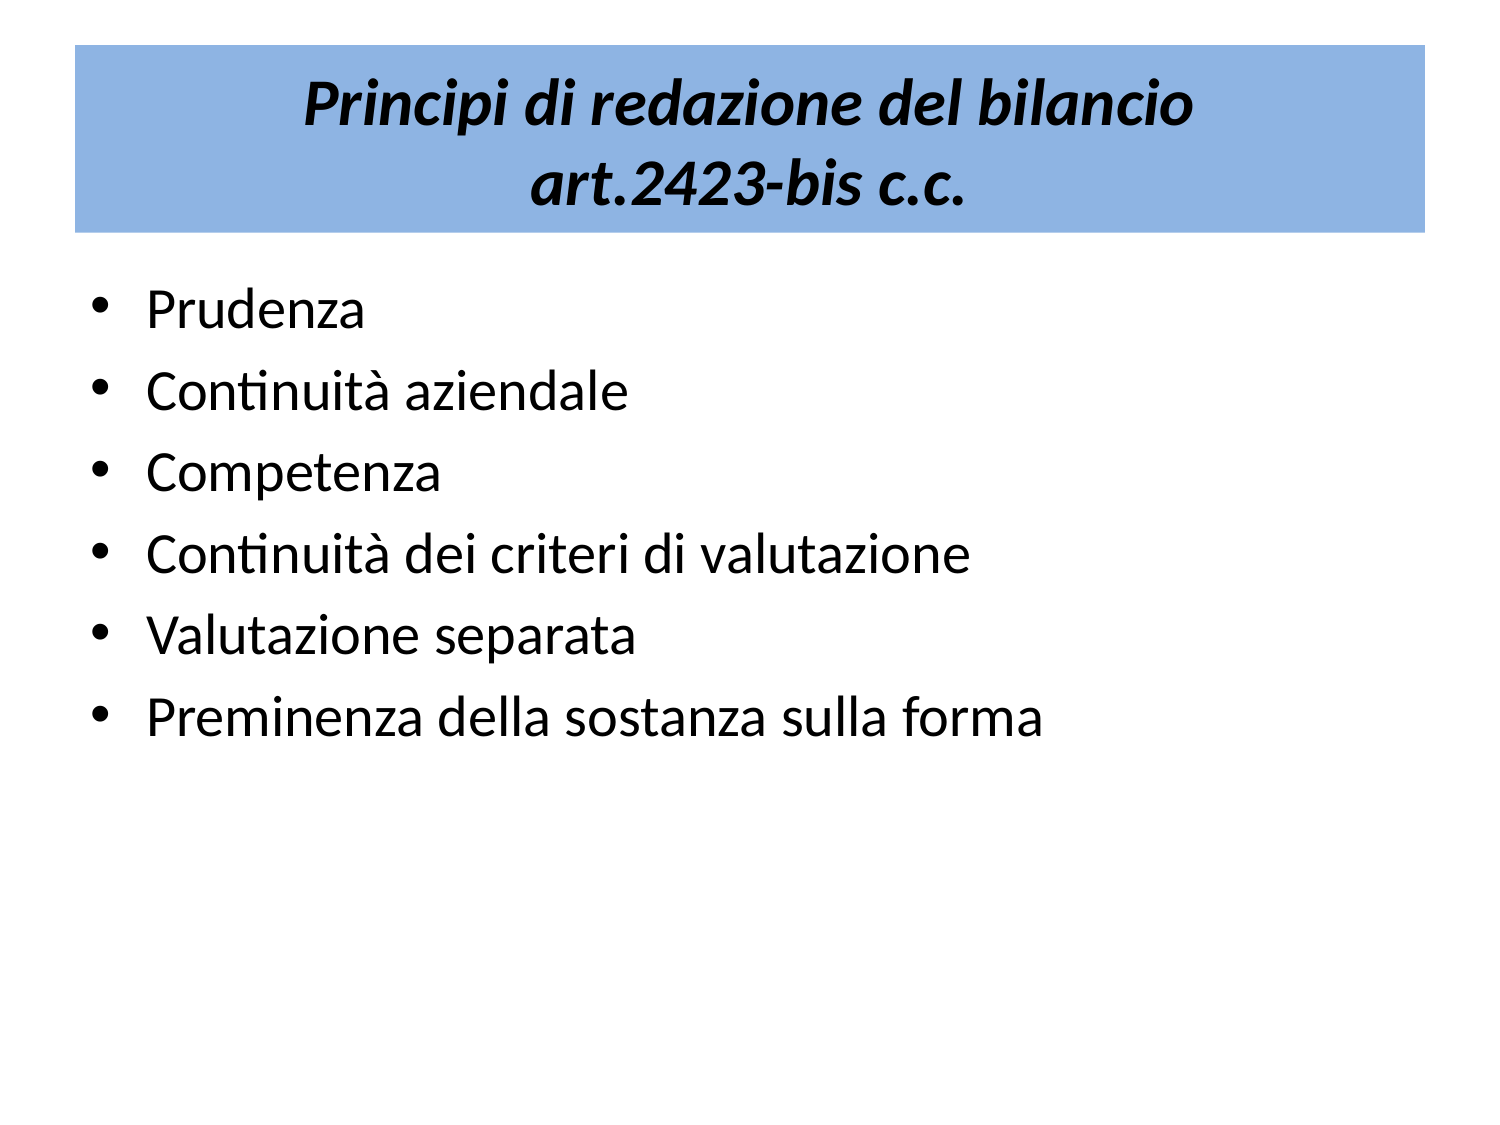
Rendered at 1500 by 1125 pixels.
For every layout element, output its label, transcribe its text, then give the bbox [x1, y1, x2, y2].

title Principi di redazione del bilancio art.2423-bis c.c. [75, 45, 1425, 233]
list Prudenza Continuità aziendale Competenza Continuità dei criteri di valutazione Valutazione separata Preminenza della sostanza sulla forma [75, 262, 1425, 1005]
